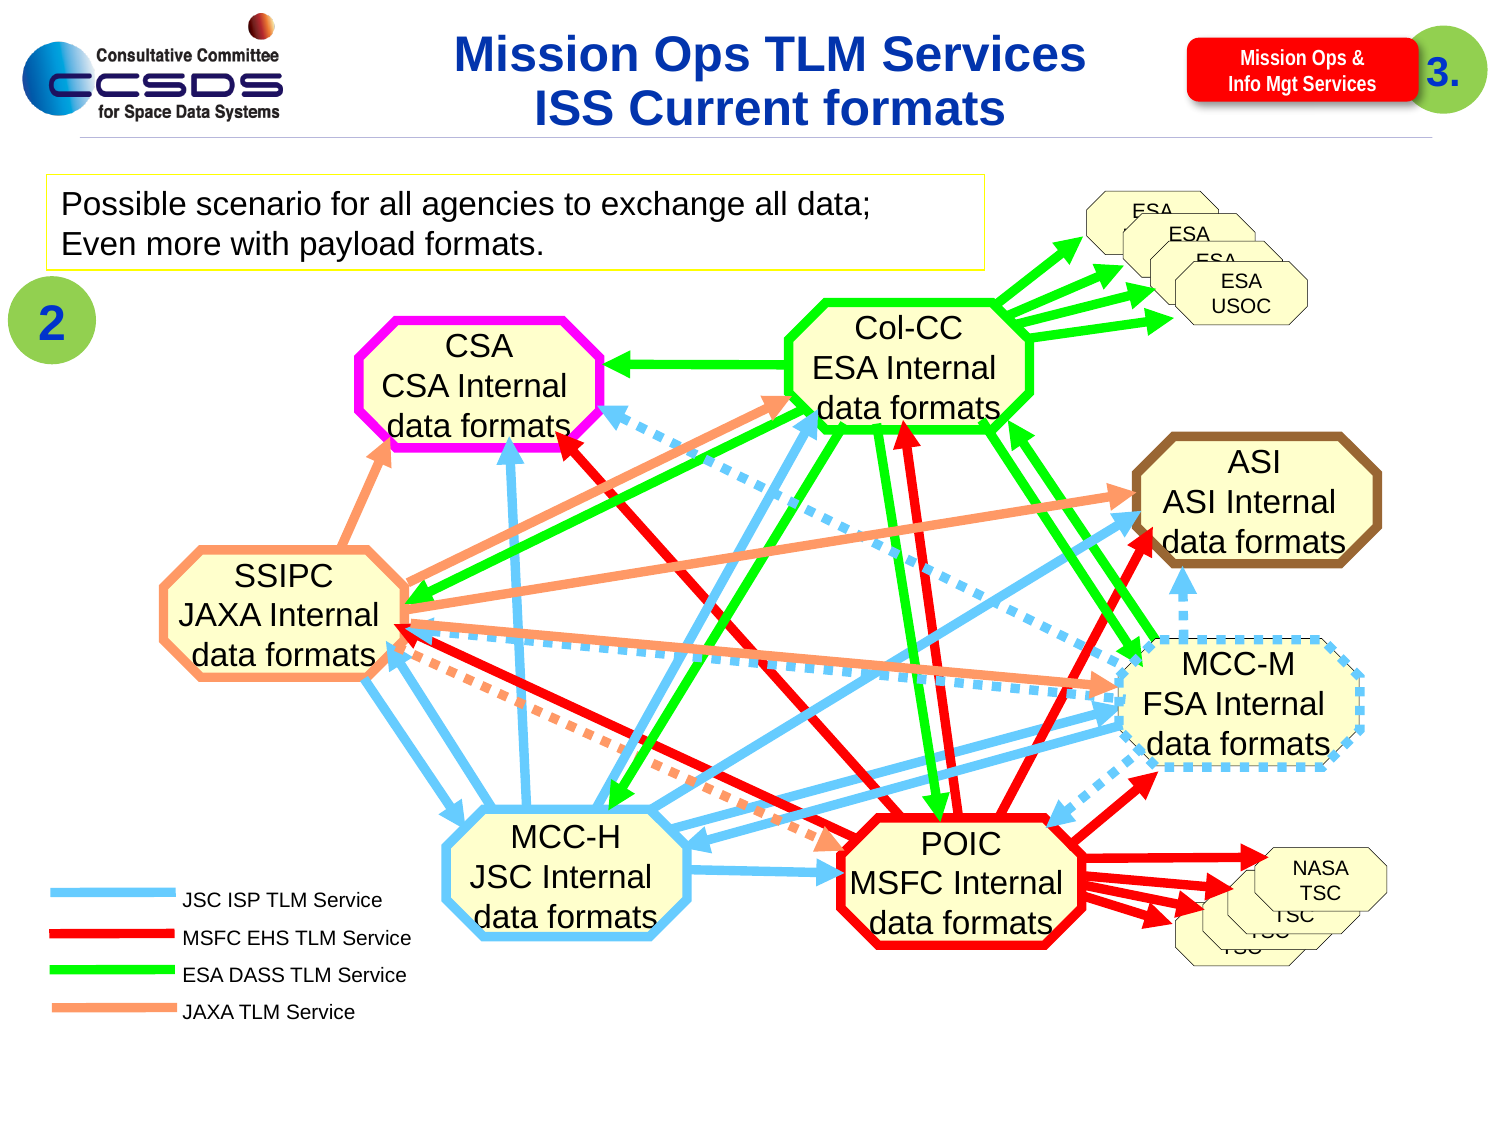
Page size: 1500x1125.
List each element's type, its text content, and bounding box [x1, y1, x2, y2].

text_box [1079, 884, 1205, 914]
text_box ESA USOC [1086, 191, 1219, 255]
text_box [993, 236, 1084, 307]
text_box [1082, 875, 1234, 895]
text_box ESA USOC [1123, 213, 1256, 278]
text_box [1189, 639, 1360, 768]
text_box [1082, 895, 1173, 927]
text_box [1007, 264, 1124, 316]
text_box JSC ISP TLM Service MSFC EHS TLM Service ESA DASS TLM Service JAXA TLM Service [167, 866, 440, 1032]
text_box [446, 857, 687, 937]
text_box ESA USOC [1175, 261, 1308, 325]
text_box [1025, 313, 1174, 339]
picture [19, 13, 283, 122]
text_box NASA TSC [1175, 907, 1305, 966]
text_box NASA TSC [1227, 870, 1360, 934]
text_box Possible scenario for all agencies to exchange all data; Even more with payload formats. [46, 174, 985, 270]
text_box [1016, 285, 1157, 325]
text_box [358, 320, 600, 362]
text_box [1189, 436, 1378, 564]
text_box ESA USOC [1150, 241, 1283, 305]
text_box NASA TSC [1254, 847, 1387, 912]
text_box 2 [7, 276, 97, 365]
text_box [1082, 851, 1269, 864]
text_box Col-CC ESA Internal data formats [788, 302, 1030, 362]
text_box NASA TSC [1202, 888, 1332, 950]
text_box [1188, 25, 1488, 114]
text_box POIC MSFC Internal data formats [840, 857, 1082, 946]
title Mission Ops TLM Services ISS Current formats [278, 21, 1263, 114]
text_box [686, 866, 845, 879]
text_box [163, 549, 335, 678]
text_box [340, 363, 1184, 848]
